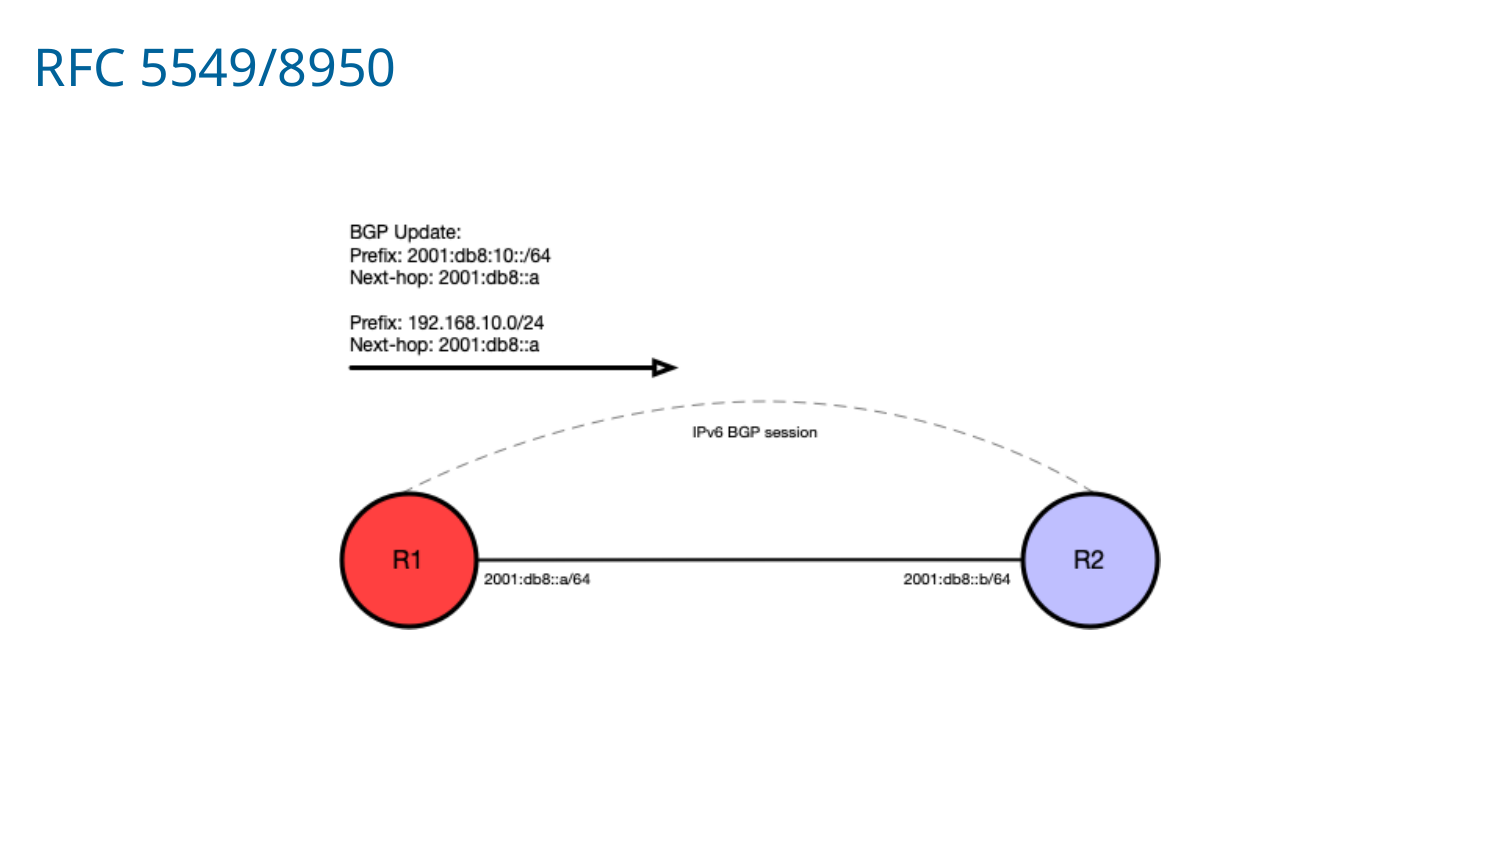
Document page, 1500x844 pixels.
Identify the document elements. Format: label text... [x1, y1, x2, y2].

title RFC 5549/8950 [33, 28, 881, 62]
picture [339, 213, 1161, 630]
